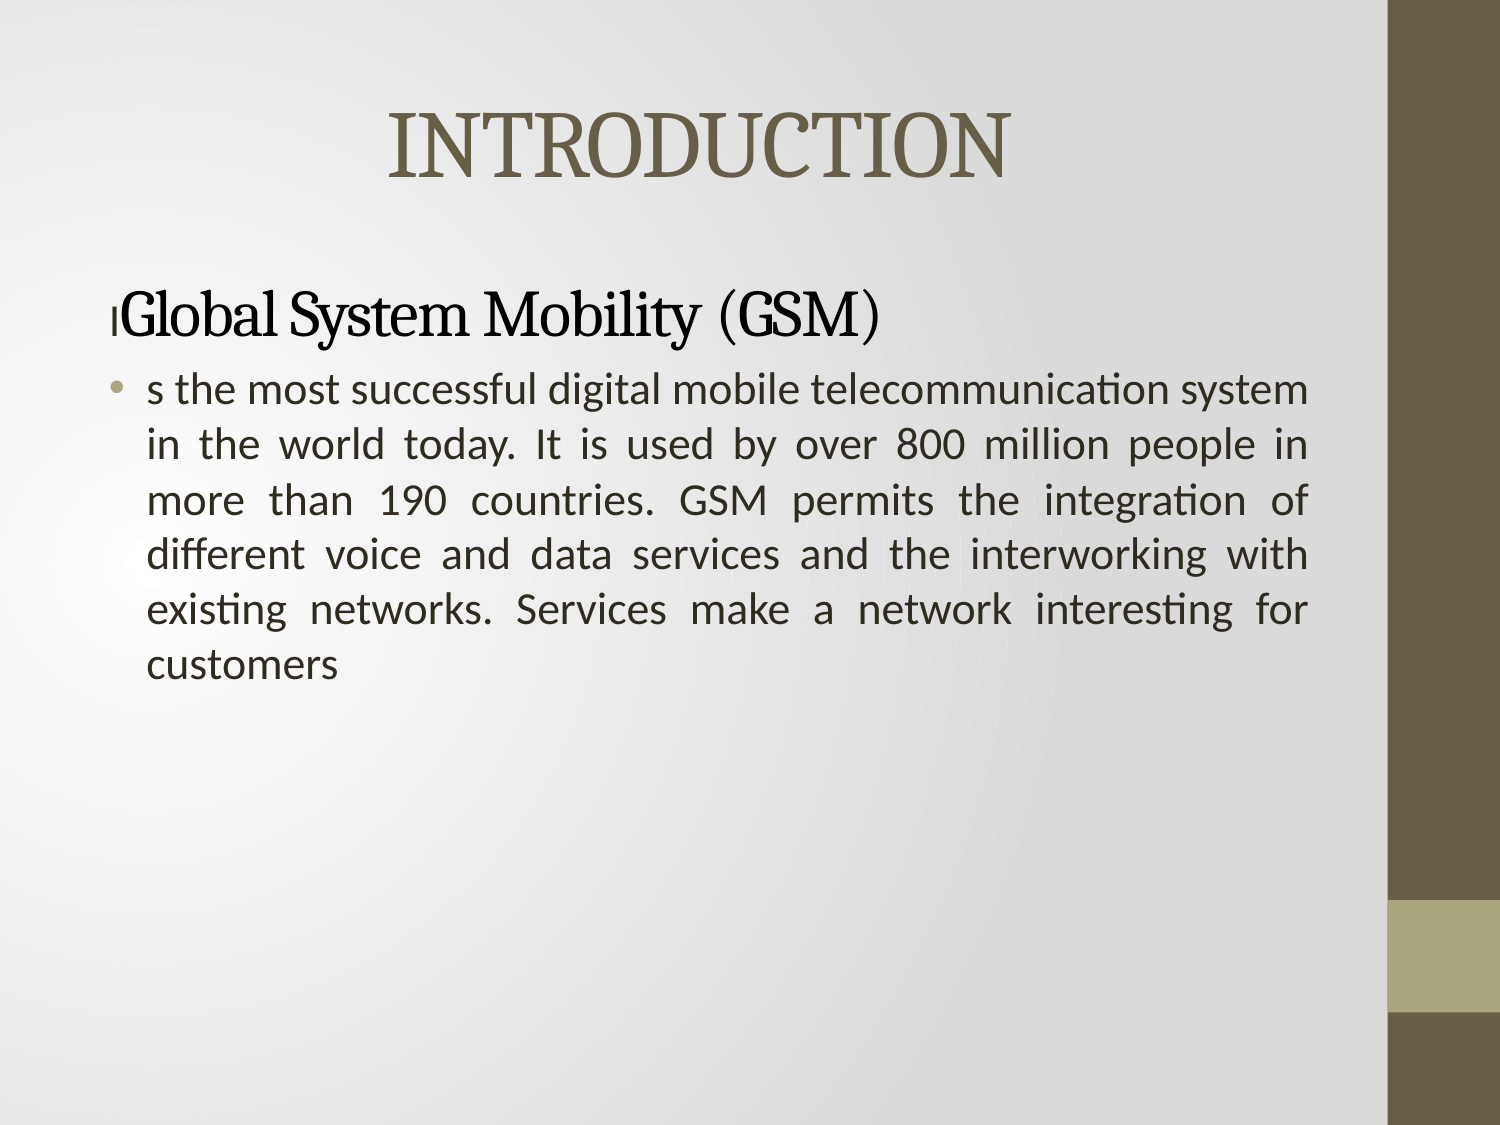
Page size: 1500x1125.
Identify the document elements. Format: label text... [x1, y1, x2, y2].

title INTRODUCTION [75, 45, 1325, 233]
list IGlobal System Mobility (GSM) s the most successful digital mobile telecommunication system in the world today. It is used by over 800 million people in more than 190 countries. GSM permits the integration of different voice and data services and the interworking with existing networks. Services make a network interesting for customers [75, 262, 1325, 1050]
